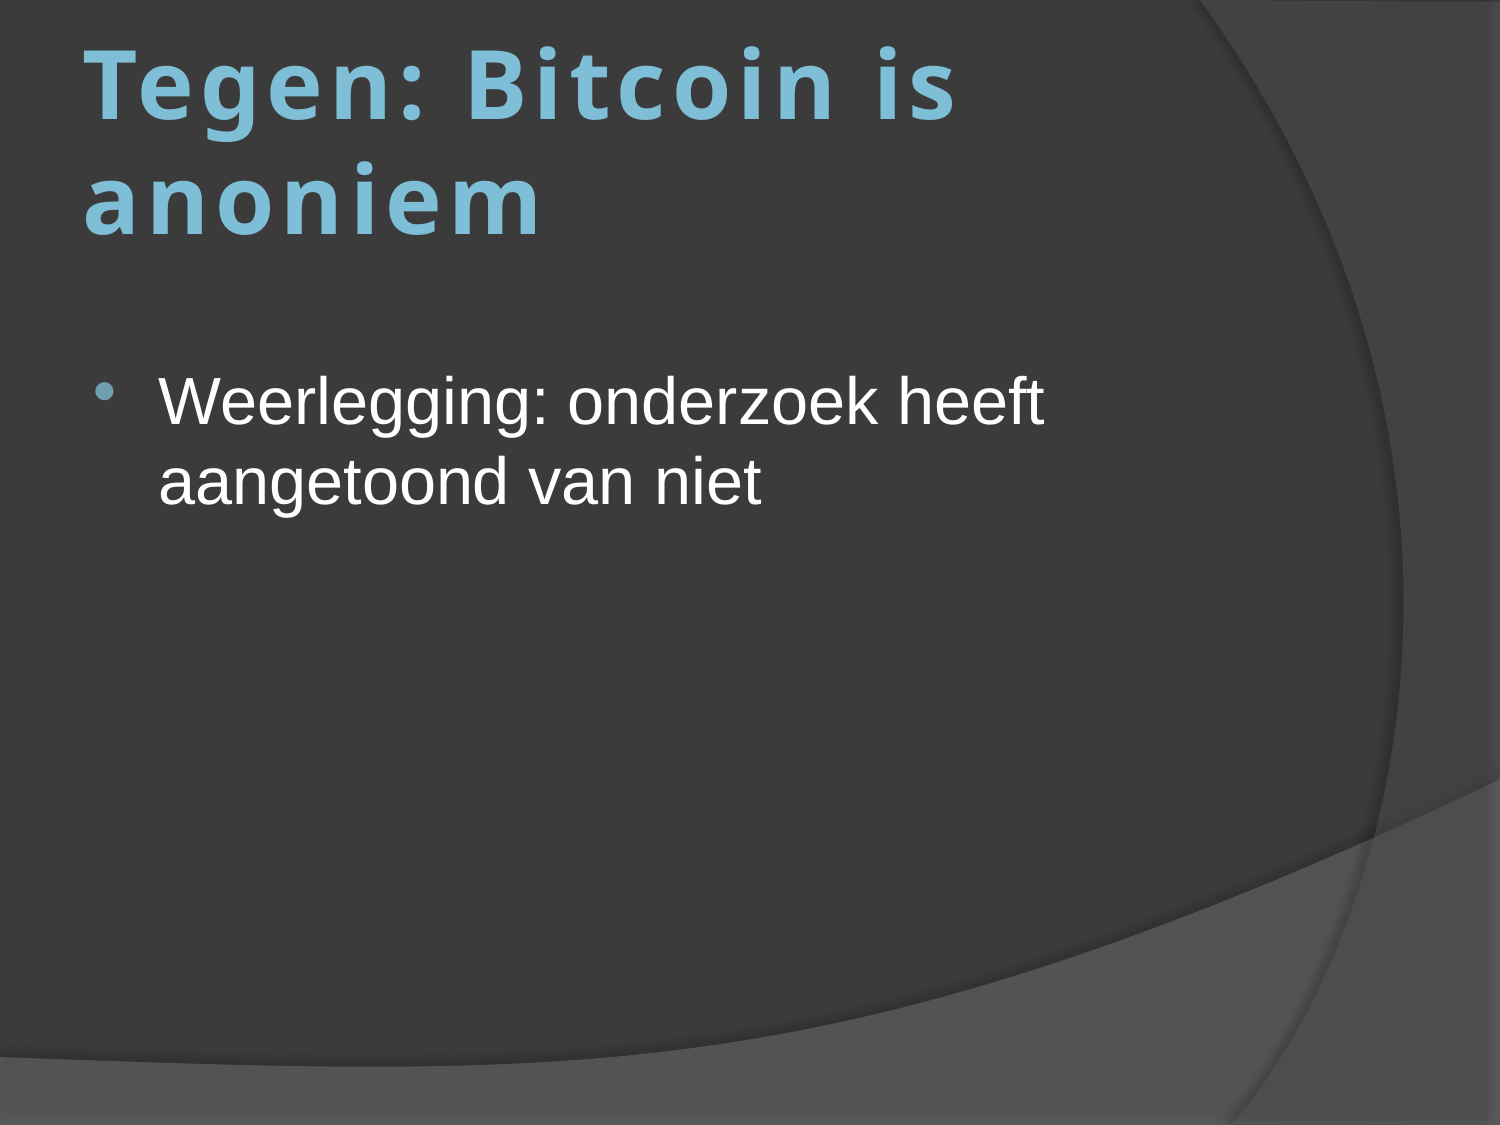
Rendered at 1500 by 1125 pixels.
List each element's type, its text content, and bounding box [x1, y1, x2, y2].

title Tegen: Bitcoin is anoniem [75, 45, 1300, 233]
list Weerlegging: onderzoek heeft aangetoond van niet [75, 262, 1300, 1005]
